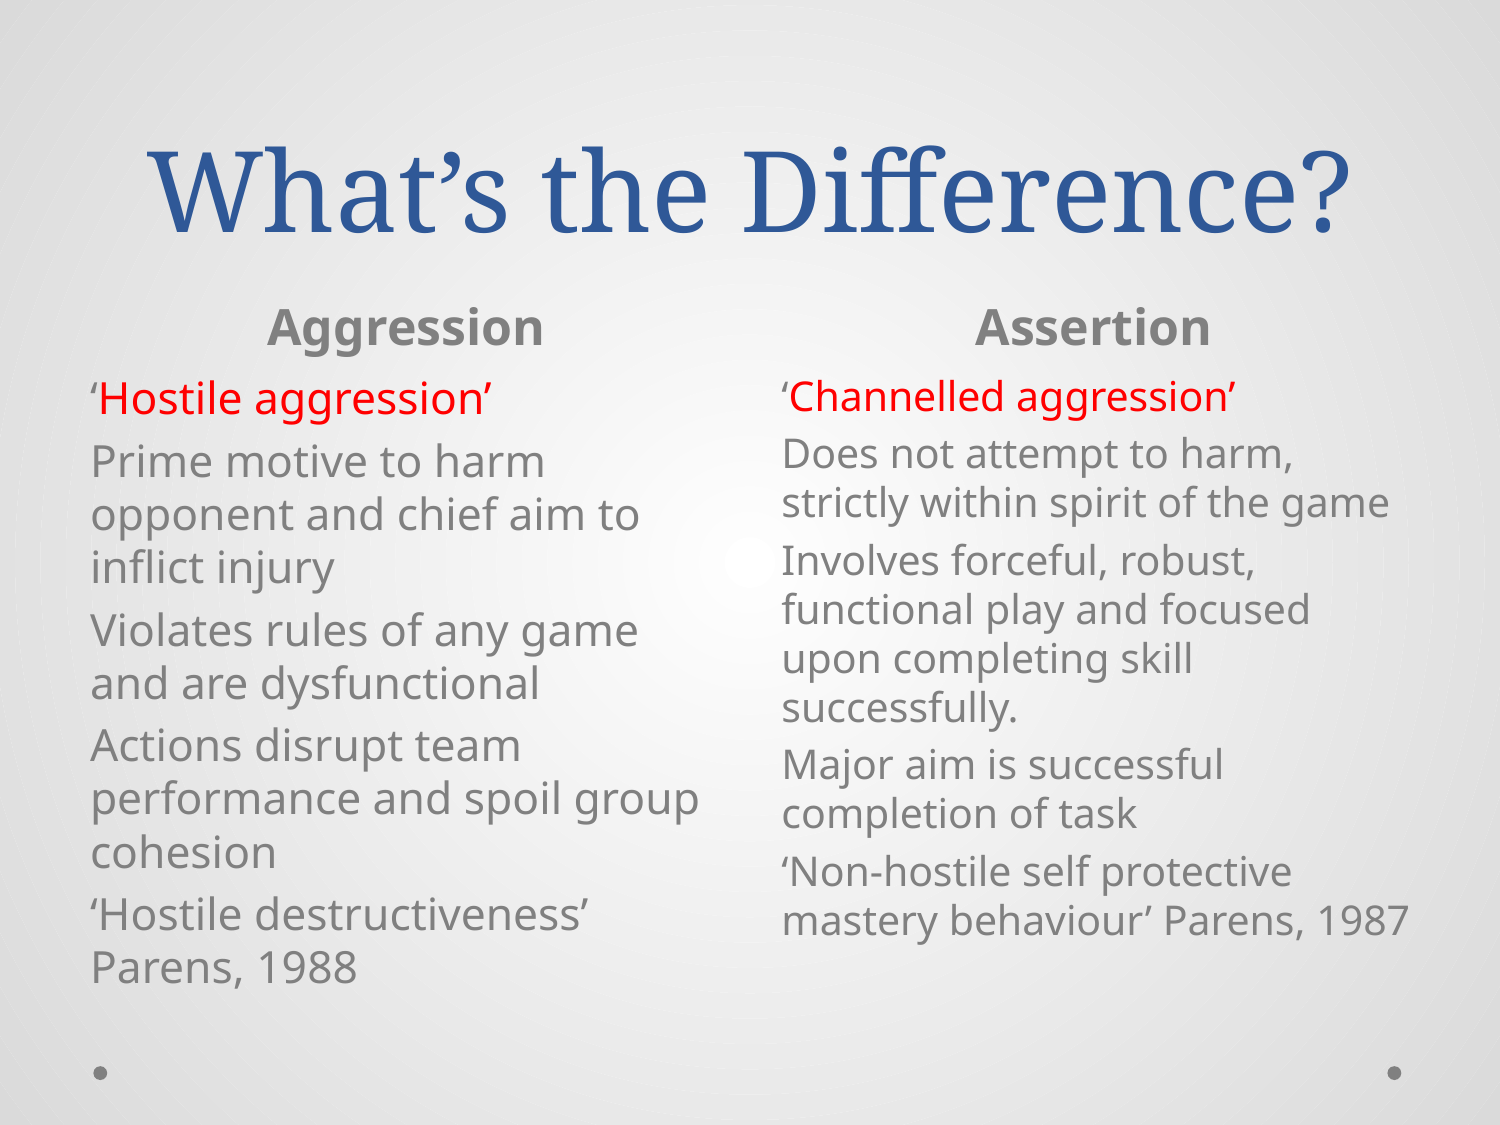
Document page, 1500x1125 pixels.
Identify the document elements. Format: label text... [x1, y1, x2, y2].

list Assertion [762, 262, 1426, 363]
title What’s the Difference? [75, 0, 1425, 263]
list ‘Hostile aggression’ Prime motive to harm opponent and chief aim to inflict injury Violates rules of any game and are dysfunctional Actions disrupt team performance and spoil group cohesion ‘Hostile destructiveness’ Parens, 1988 [75, 363, 738, 1005]
list ‘Channelled aggression’ Does not attempt to harm, strictly within spirit of the game Involves forceful, robust, functional play and focused upon completing skill successfully. Major aim is successful completion of task ‘Non-hostile self protective mastery behaviour’ Parens, 1987 [766, 363, 1430, 1005]
list Aggression [75, 262, 738, 363]
